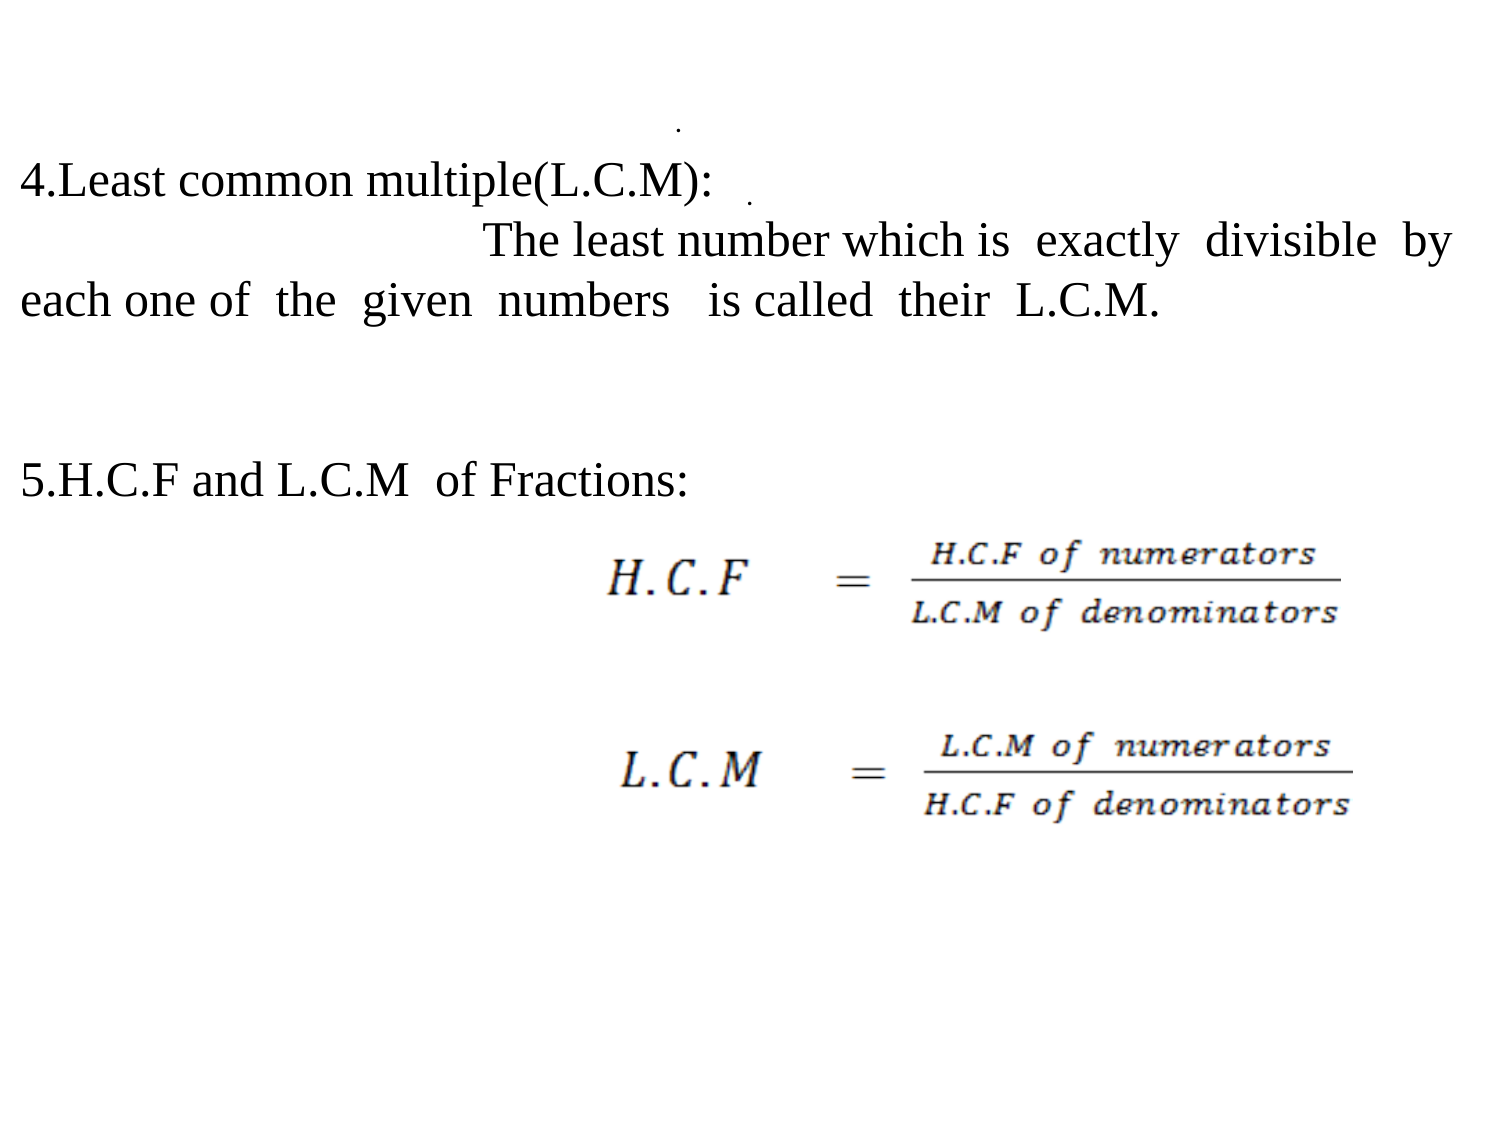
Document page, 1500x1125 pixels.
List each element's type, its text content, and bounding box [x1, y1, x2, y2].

text_box 4.Least common multiple(L.C.M): The least number which is exactly divisible by each one of the given numbers is called their L.C.M. 5.H.C.F and L.C.M of Fractions: [5, 0, 1494, 694]
text_box . [659, 95, 841, 174]
picture [585, 532, 1341, 638]
text_box . [731, 168, 769, 219]
picture [598, 724, 1353, 831]
